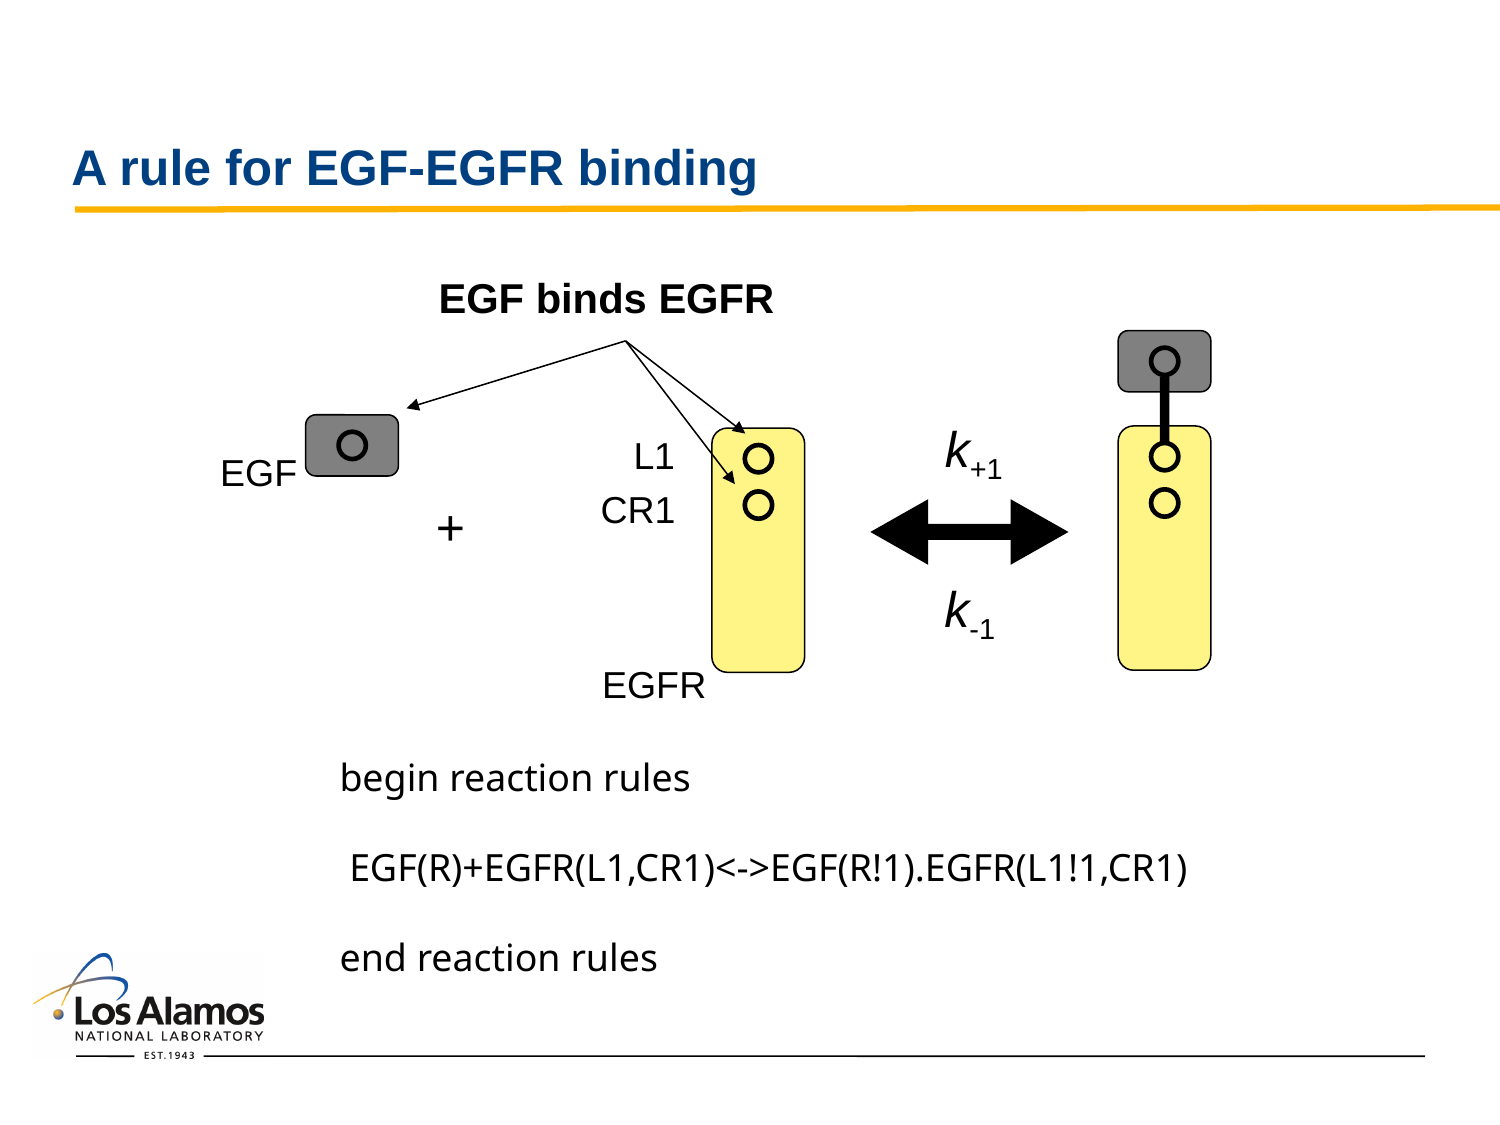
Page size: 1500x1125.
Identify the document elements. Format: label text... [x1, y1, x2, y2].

text_box begin reaction rules EGF(R)+EGFR(L1,CR1)<->EGF(R!1).EGFR(L1!1,CR1) end reaction rules [324, 747, 1468, 987]
text_box [711, 428, 805, 673]
picture [31, 951, 266, 1060]
text_box + [421, 488, 480, 563]
text_box [627, 341, 746, 434]
text_box k+1 [930, 410, 1019, 494]
text_box [744, 445, 773, 473]
text_box CR1 [585, 479, 691, 539]
text_box [625, 340, 735, 485]
text_box [1151, 443, 1179, 471]
text_box L1 [618, 424, 691, 479]
text_box [744, 491, 773, 519]
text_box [1117, 330, 1212, 393]
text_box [305, 414, 399, 477]
text_box [1151, 489, 1179, 517]
text_box [406, 340, 625, 411]
text_box EGF binds EGFR [423, 264, 790, 330]
text_box EGFR [587, 654, 722, 714]
text_box EGF [205, 441, 313, 501]
text_box [1118, 425, 1211, 671]
text_box k-1 [929, 570, 1011, 653]
text_box [871, 500, 1067, 564]
title A rule for EGF-EGFR binding [56, 65, 1426, 204]
